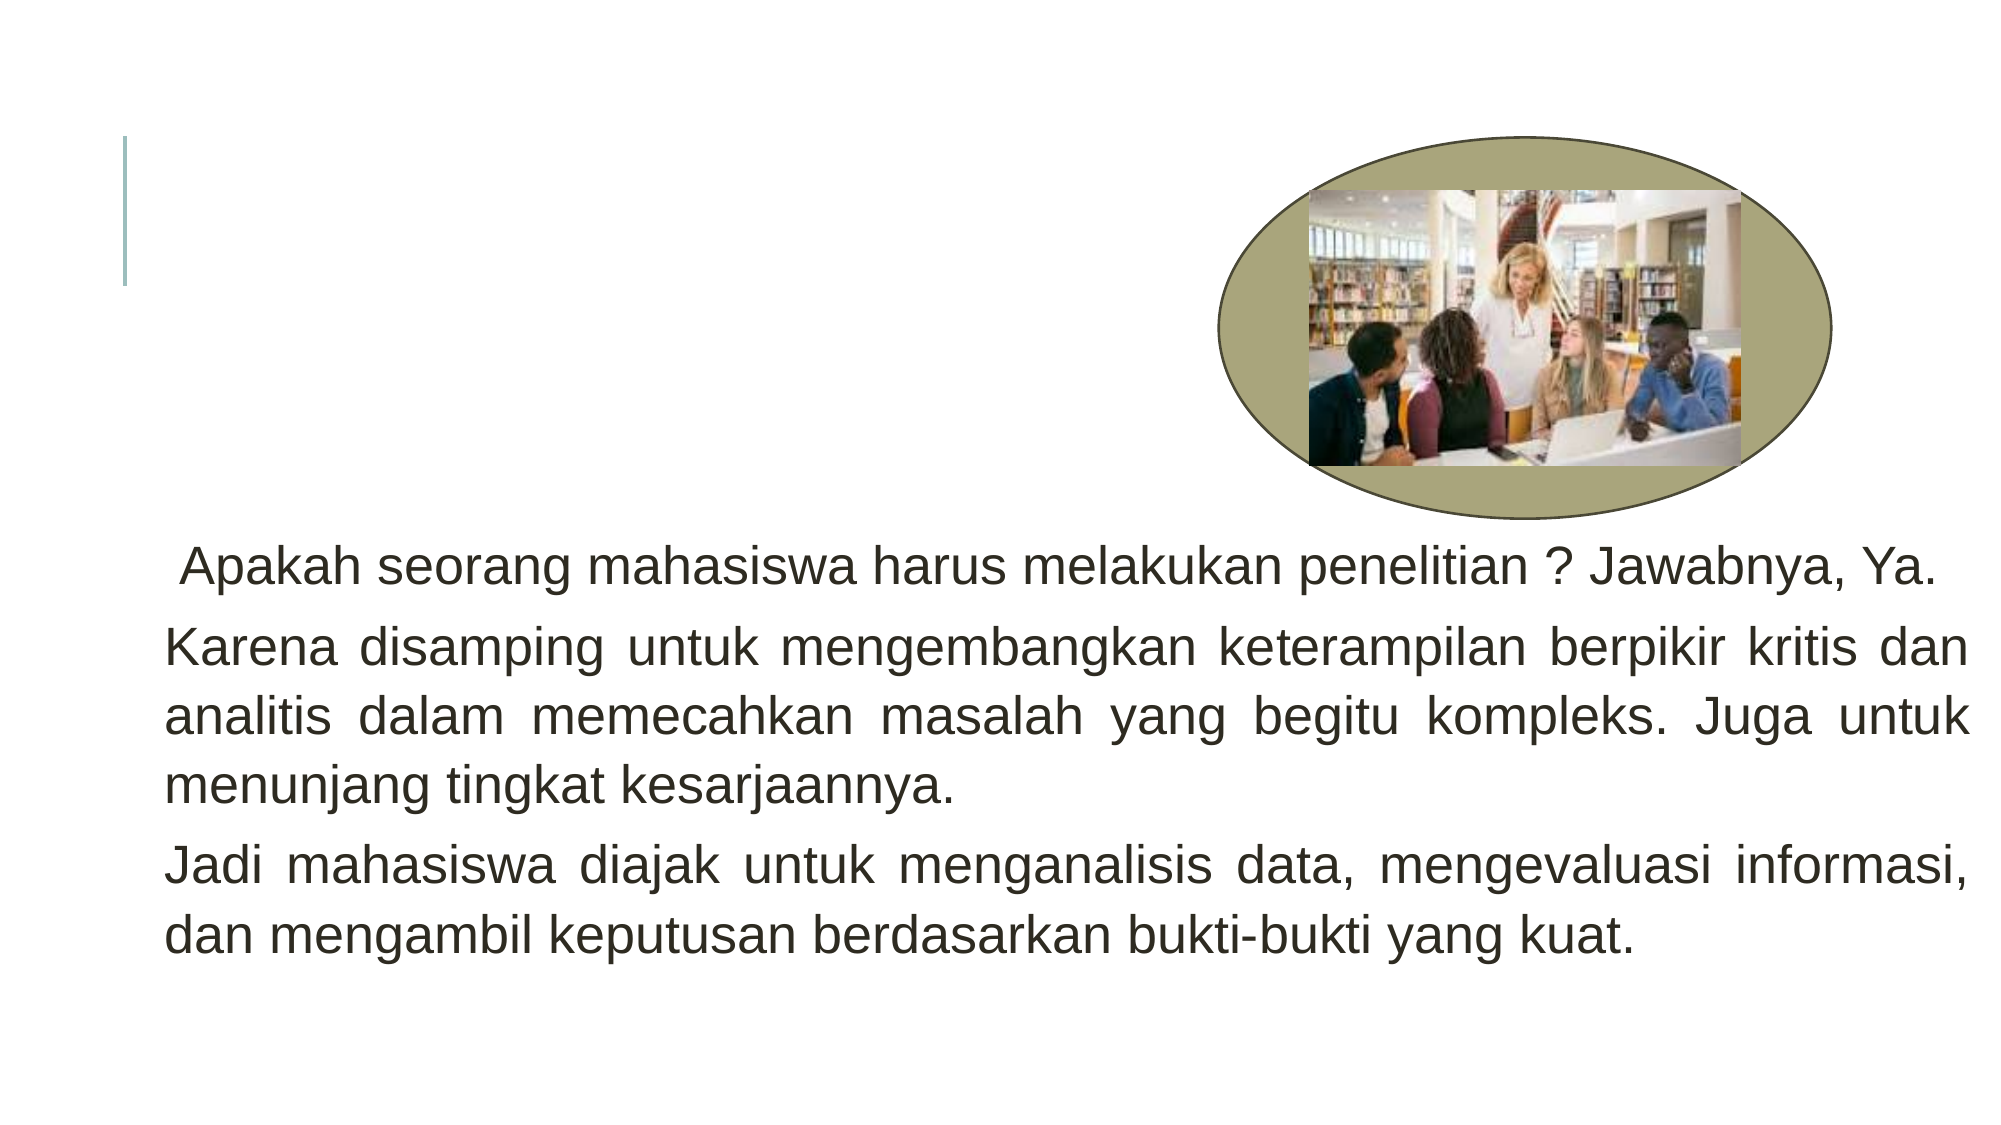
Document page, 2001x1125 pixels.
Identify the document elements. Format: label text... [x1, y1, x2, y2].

picture [1309, 190, 1741, 466]
list Apakah seorang mahasiswa harus melakukan penelitian ? Jawabnya, Ya. Karena disamping untuk mengembangkan keterampilan berpikir kritis dan analitis dalam memecahkan masalah yang begitu kompleks. Juga untuk menunjang tingkat kesarjaannya. Jadi mahasiswa diajak untuk menganalisis data, mengevaluasi informasi, dan mengambil keputusan berdasarkan bukti-bukti yang kuat. [125, 518, 1979, 1125]
text_box [1746, 194, 1833, 462]
text_box [1217, 195, 1303, 461]
text_box [1327, 475, 1723, 520]
text_box [1319, 136, 1731, 185]
